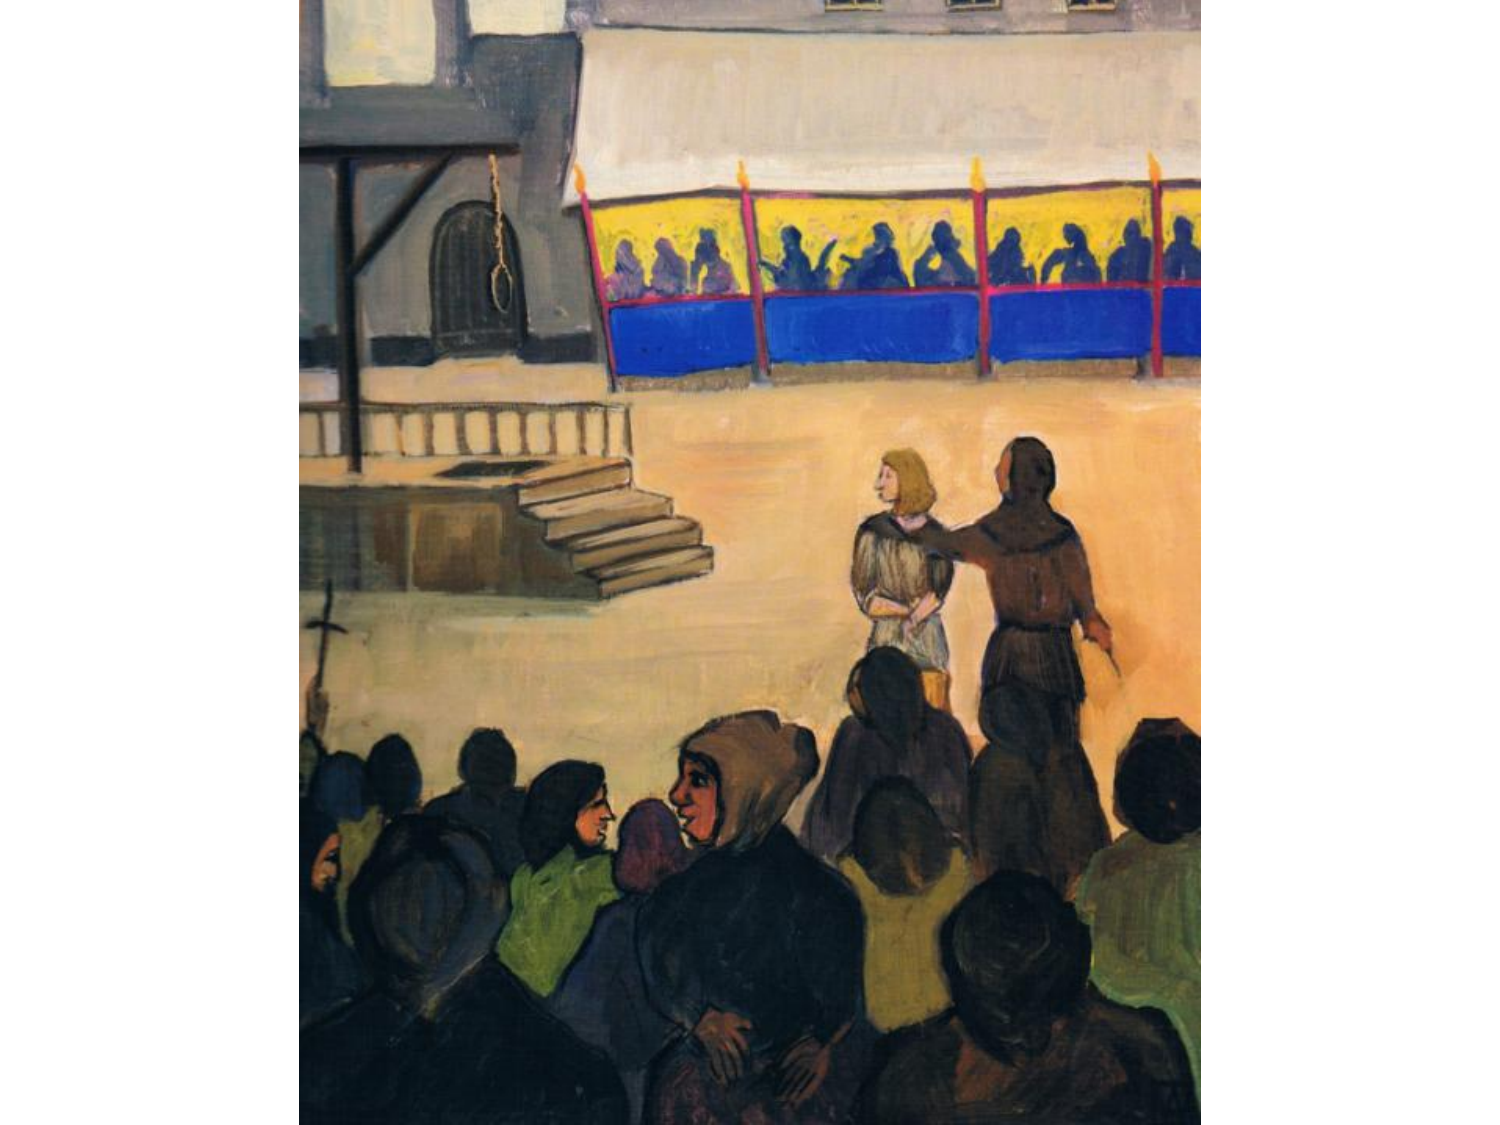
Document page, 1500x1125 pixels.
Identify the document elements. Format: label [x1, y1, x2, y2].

picture [299, 0, 1201, 1125]
